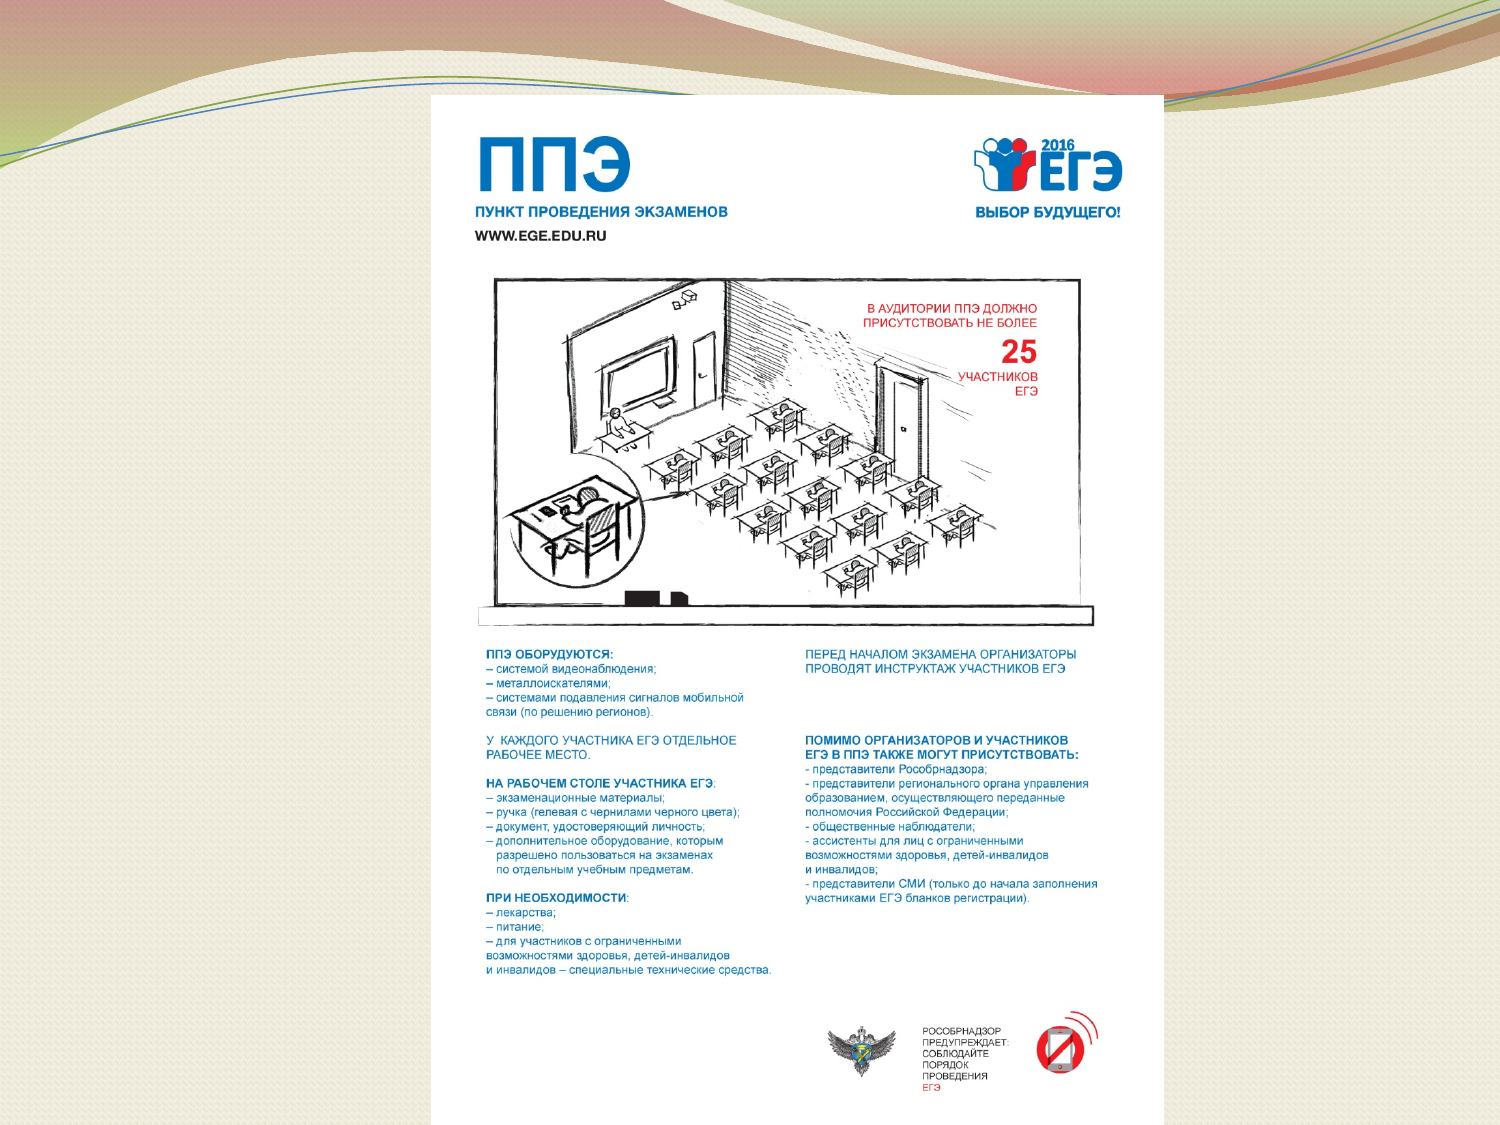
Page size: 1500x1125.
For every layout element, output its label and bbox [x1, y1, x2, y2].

picture [430, 94, 1164, 1125]
